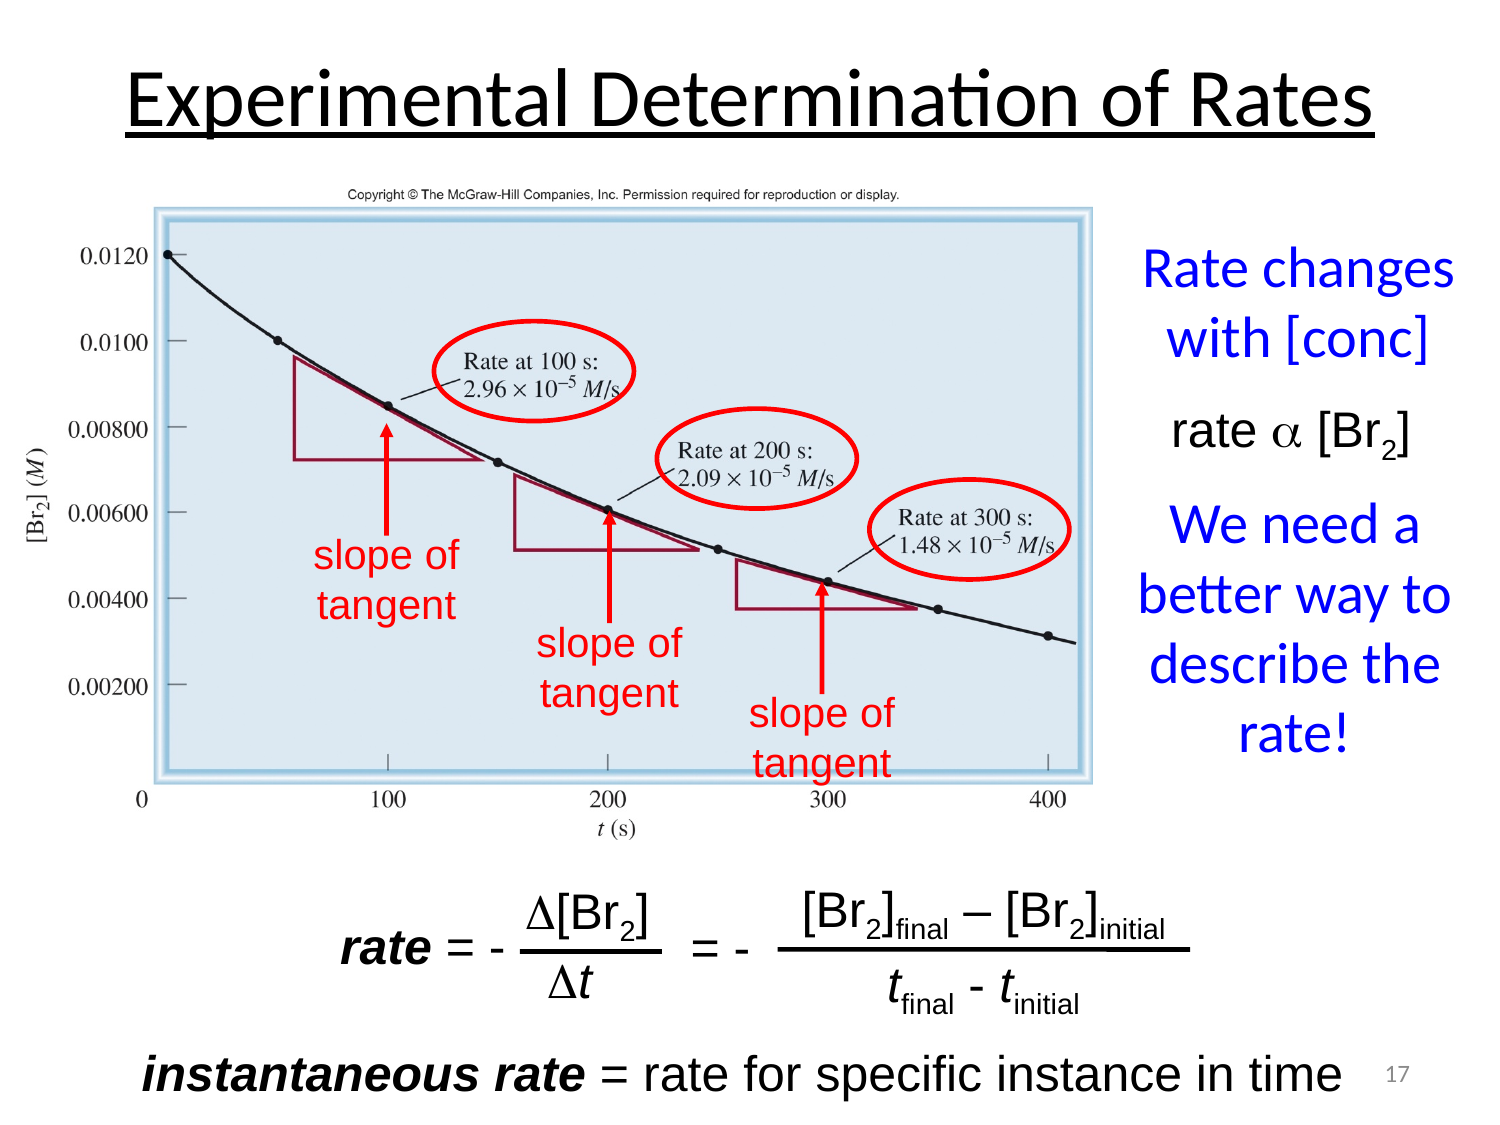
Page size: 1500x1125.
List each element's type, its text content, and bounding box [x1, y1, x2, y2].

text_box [733, 479, 1070, 795]
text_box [675, 869, 1192, 1021]
text_box Experimental Determination of Rates [74, 0, 1425, 188]
text_box rate a [Br2] [1156, 390, 1427, 474]
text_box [521, 408, 858, 724]
text_box We need a better way to describe the rate! [1108, 477, 1483, 772]
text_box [323, 871, 667, 1017]
slide_number 17 [1359, 1042, 1425, 1103]
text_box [298, 320, 635, 636]
picture [26, 189, 1093, 841]
text_box Rate changes with [conc] [1111, 221, 1486, 377]
text_box instantaneous rate = rate for specific instance in time [126, 1033, 1359, 1109]
